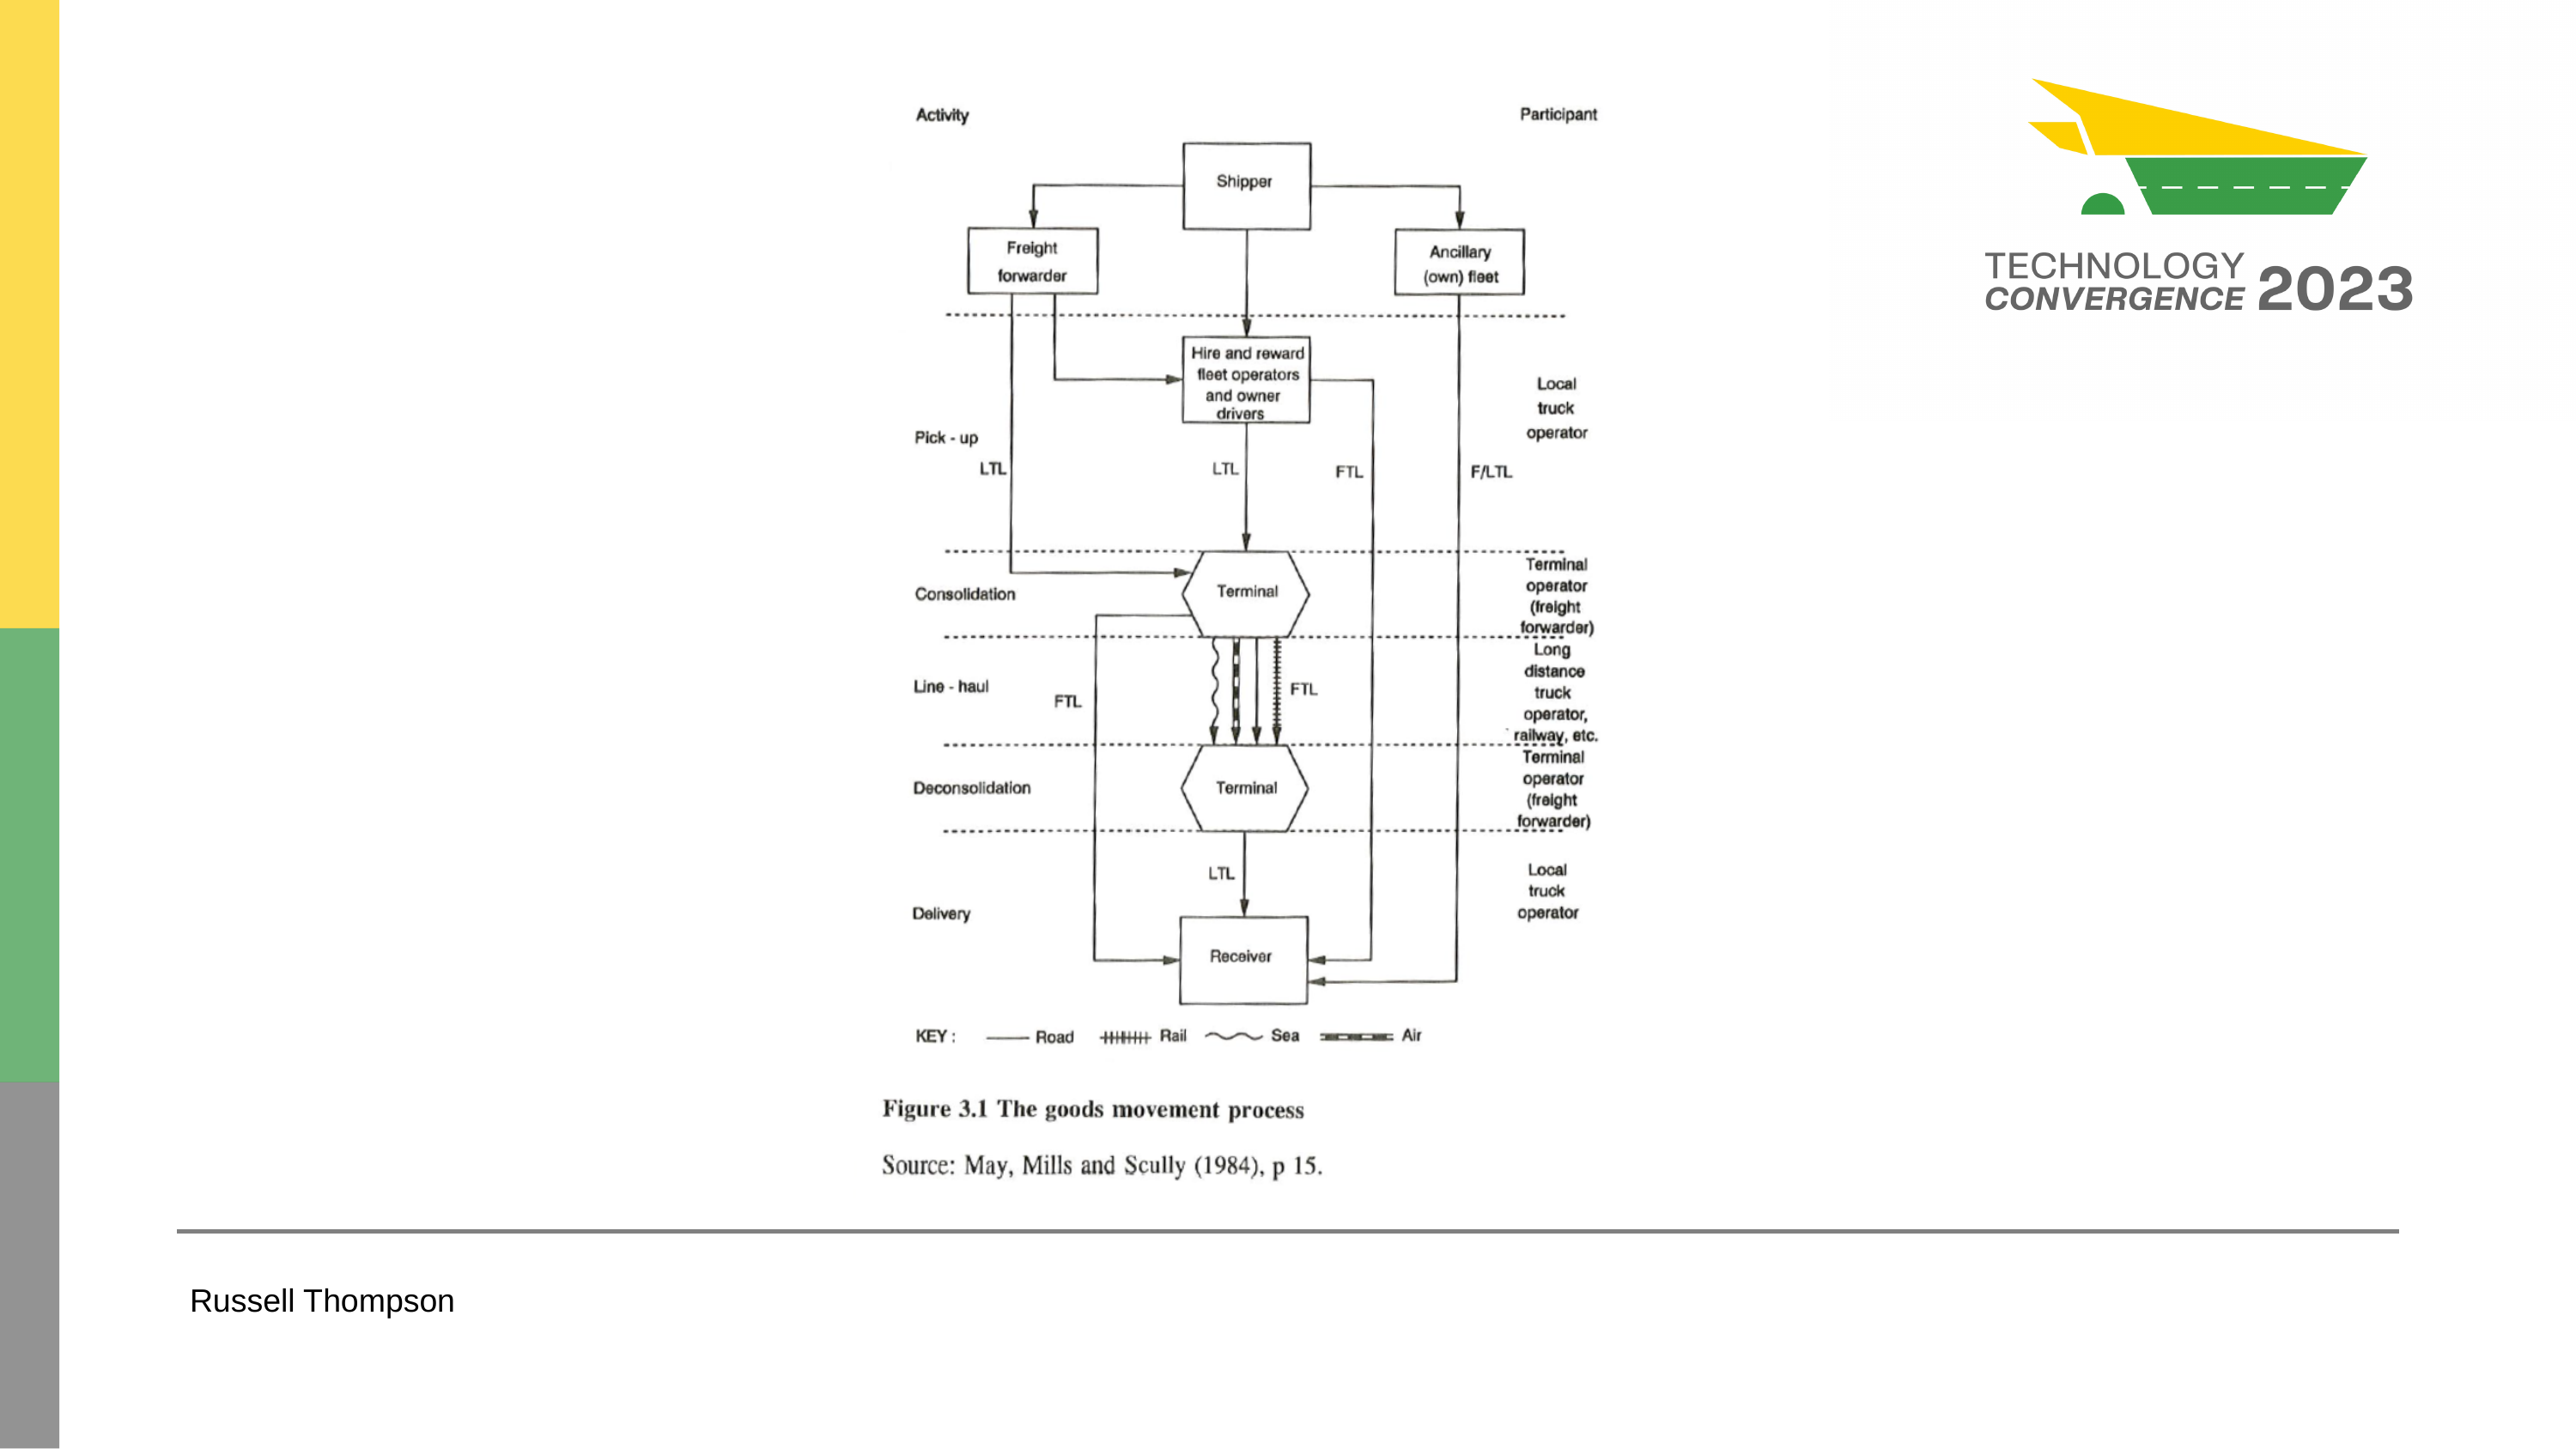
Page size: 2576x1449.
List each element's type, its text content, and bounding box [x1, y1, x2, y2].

picture [854, 76, 1685, 1225]
picture [1829, 0, 2576, 421]
list Russell Thompson [177, 1274, 1289, 1343]
